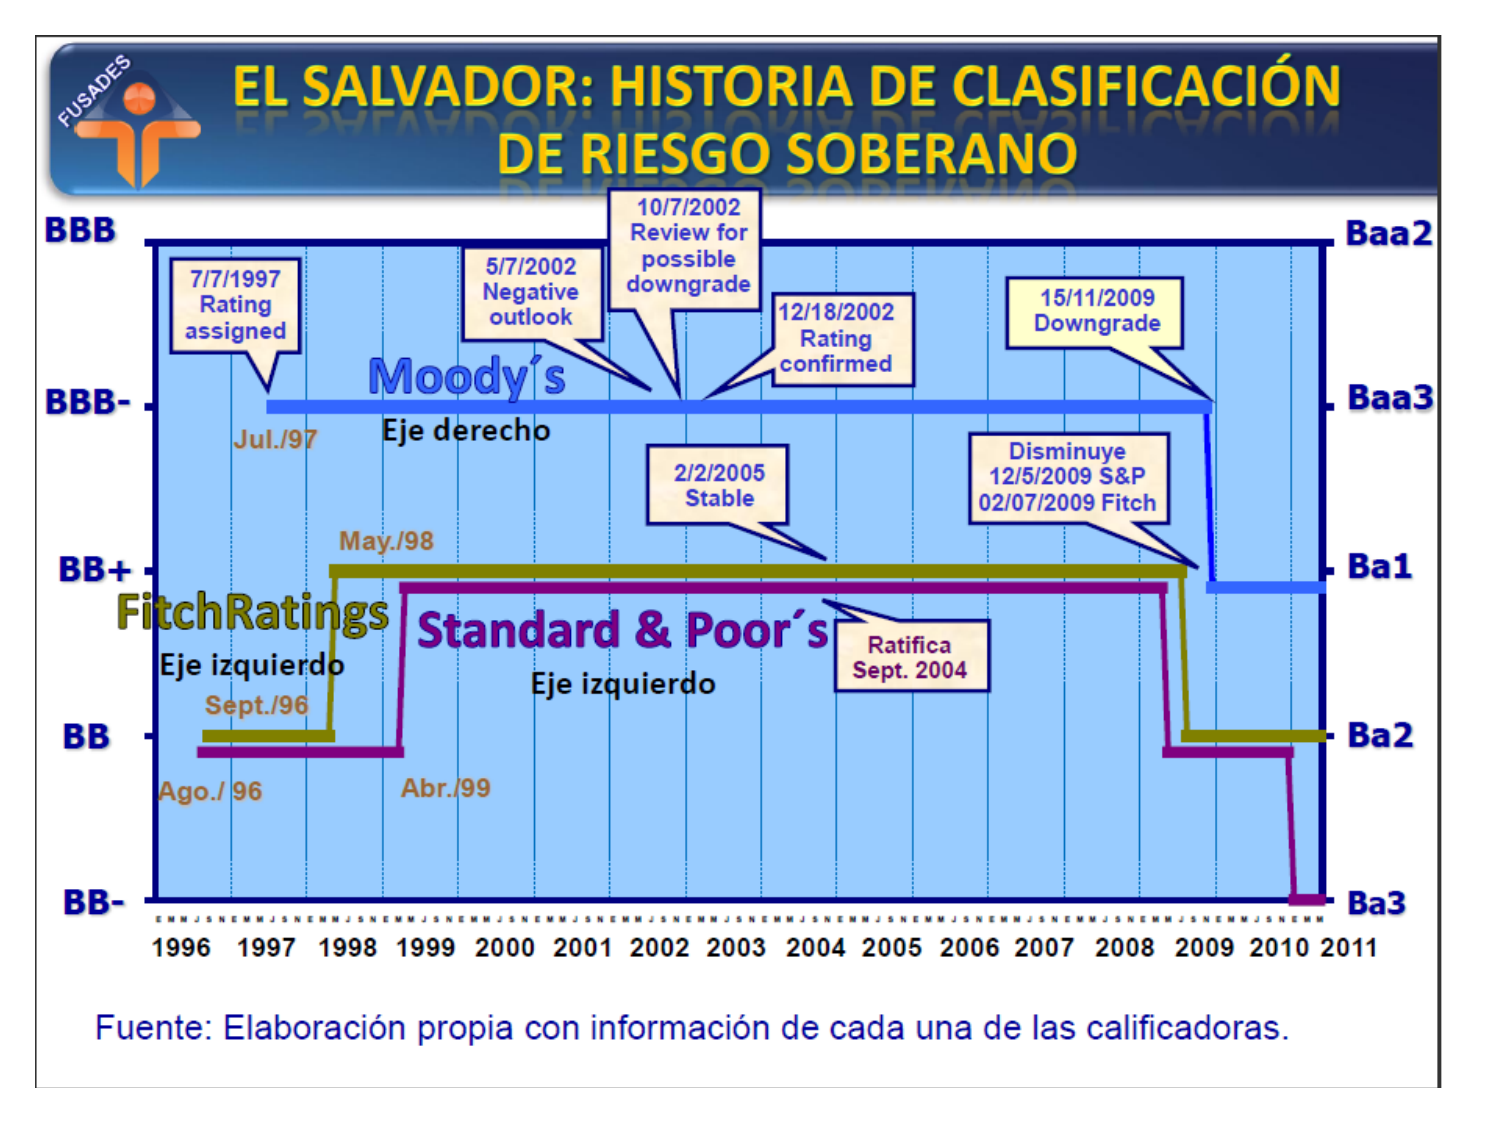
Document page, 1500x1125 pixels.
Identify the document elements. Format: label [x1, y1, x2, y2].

picture [34, 34, 1442, 1089]
